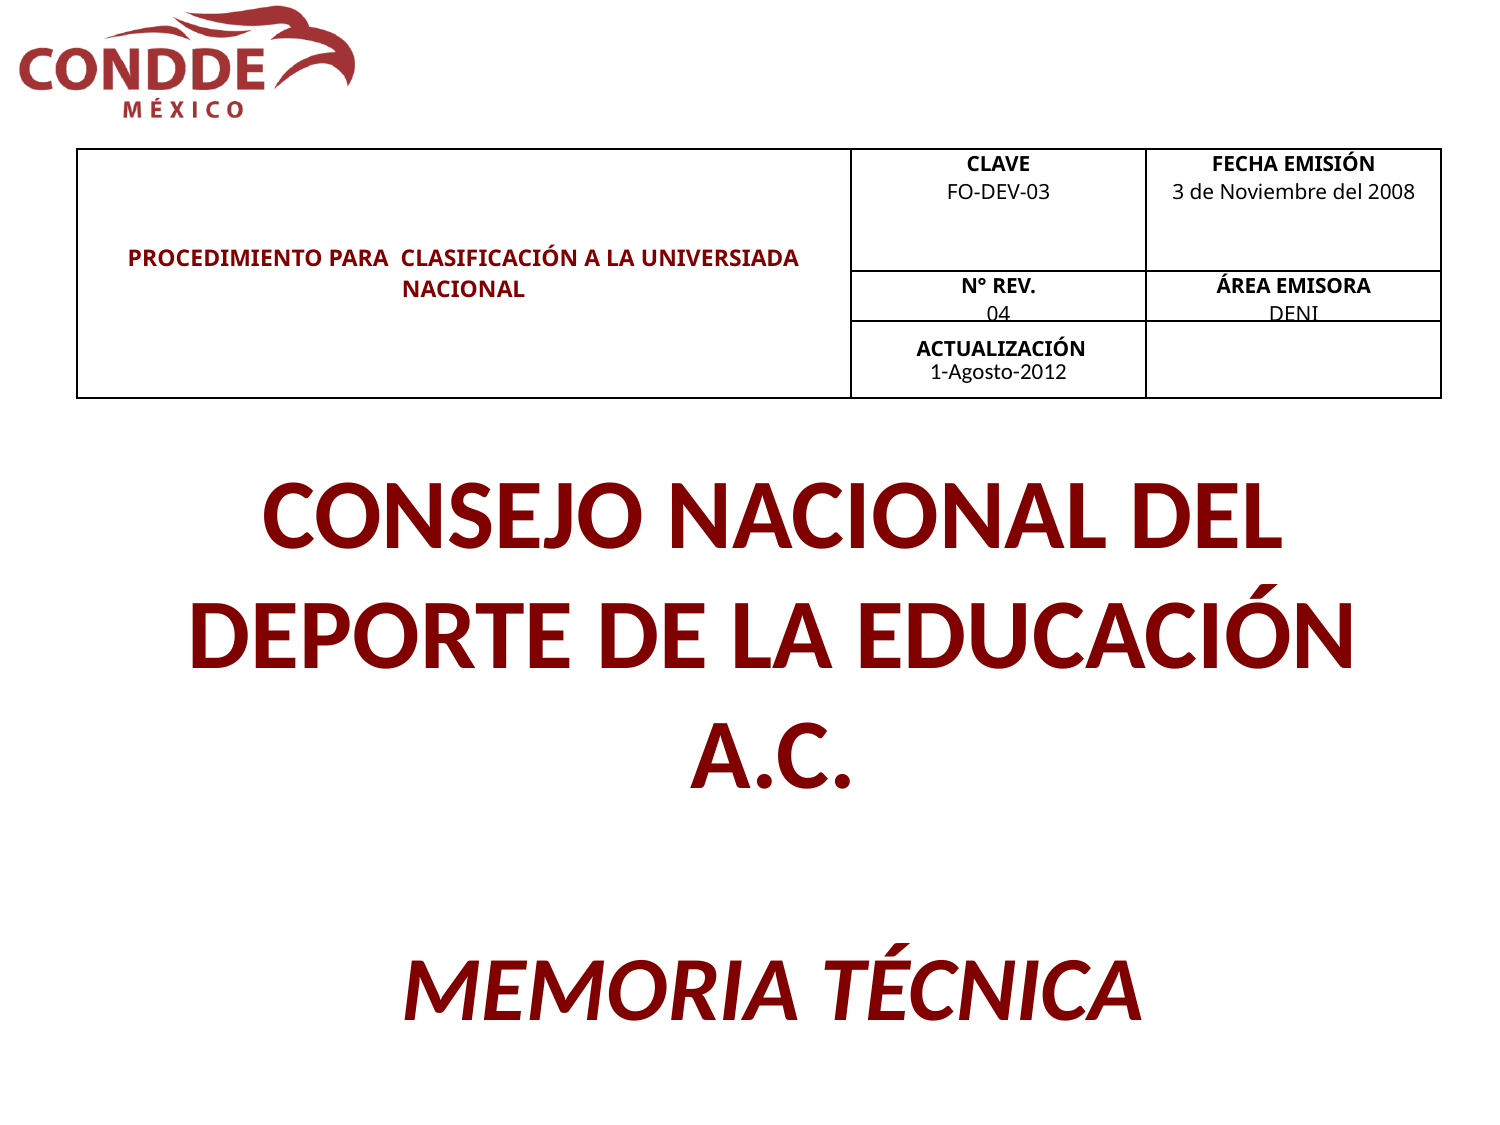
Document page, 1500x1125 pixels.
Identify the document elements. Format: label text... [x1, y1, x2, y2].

table_cell ÁREA EMISORA DENI [1147, 272, 1440, 320]
table_header CLAVE FO-DEV-03 [852, 150, 1145, 270]
table_cell ACTUALIZACIÓN 1-Agosto-2012 [852, 322, 1145, 397]
text_box CONSEJO NACIONAL DEL DEPORTE DE LA EDUCACIÓN A.C. MEMORIA TÉCNICA [135, 441, 1412, 1046]
picture [17, 5, 355, 118]
table_cell [1147, 322, 1440, 397]
table_header PROCEDIMIENTO PARA CLASIFICACIÓN A LA UNIVERSIADA NACIONAL [78, 150, 850, 397]
table_cell N° REV. 04 [852, 272, 1145, 320]
table_header FECHA EMISIÓN 3 de Noviembre del 2008 [1147, 150, 1440, 270]
